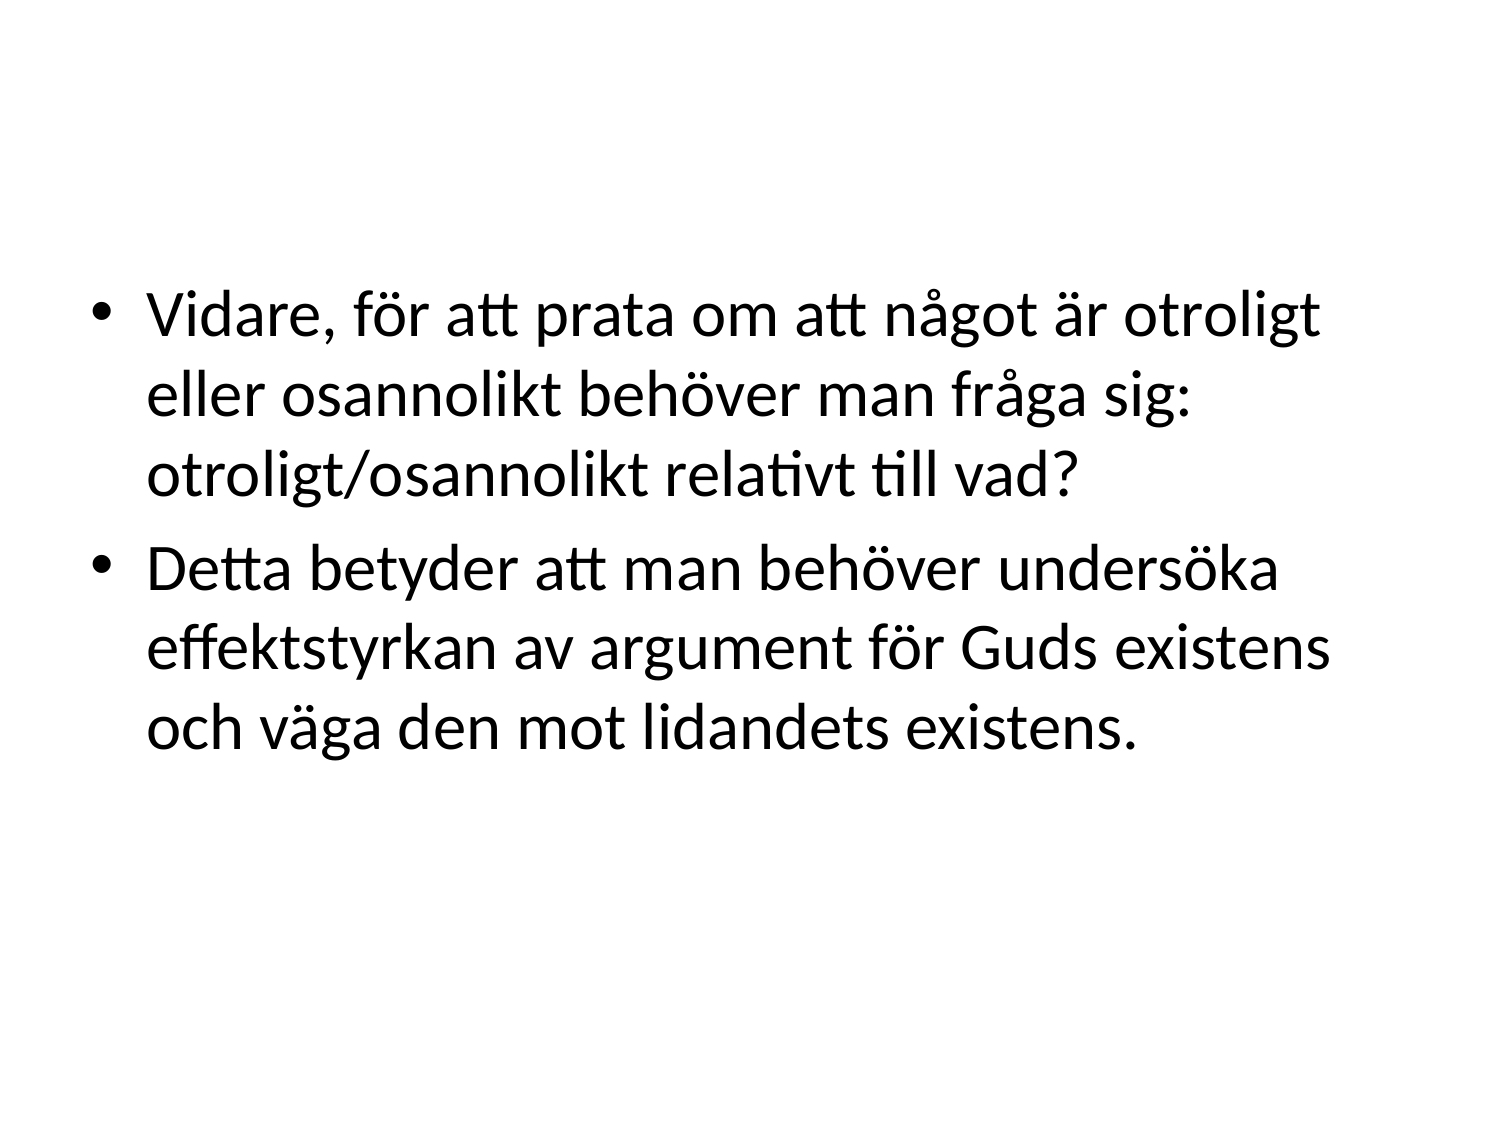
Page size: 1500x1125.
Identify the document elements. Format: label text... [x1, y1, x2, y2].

list Vidare, för att prata om att något är otroligt eller osannolikt behöver man fråga sig: otroligt/osannolikt relativt till vad? Detta betyder att man behöver undersöka effektstyrkan av argument för Guds existens och väga den mot lidandets existens. [75, 262, 1425, 1005]
